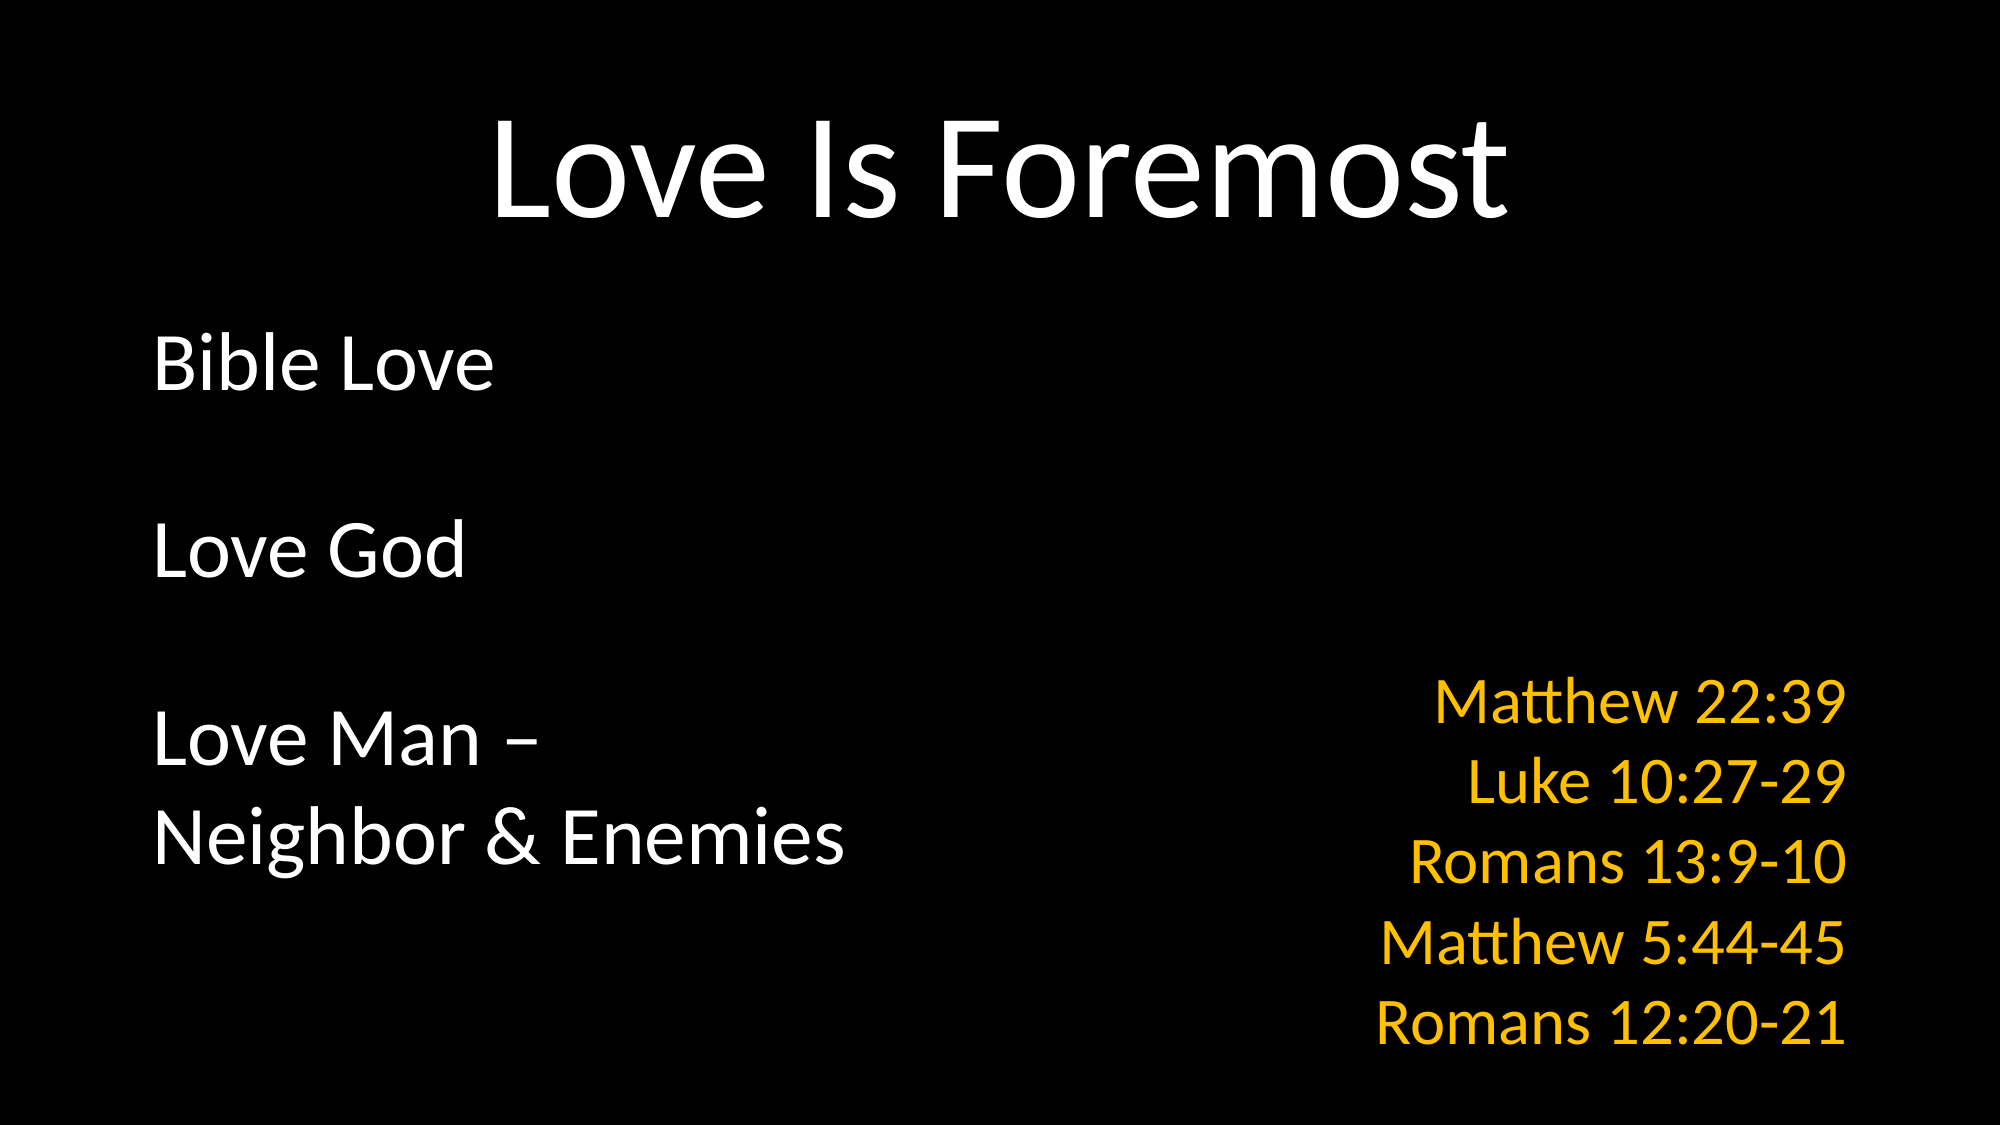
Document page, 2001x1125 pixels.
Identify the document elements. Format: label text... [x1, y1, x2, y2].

list Matthew 22:39 Luke 10:27-29 Romans 13:9-10 Matthew 5:44-45 Romans 12:20-21 [1012, 299, 1863, 1066]
title Love Is Foremost [137, 59, 1863, 278]
list Bible Love Love God Love Man – Neighbor & Enemies [137, 299, 871, 1066]
